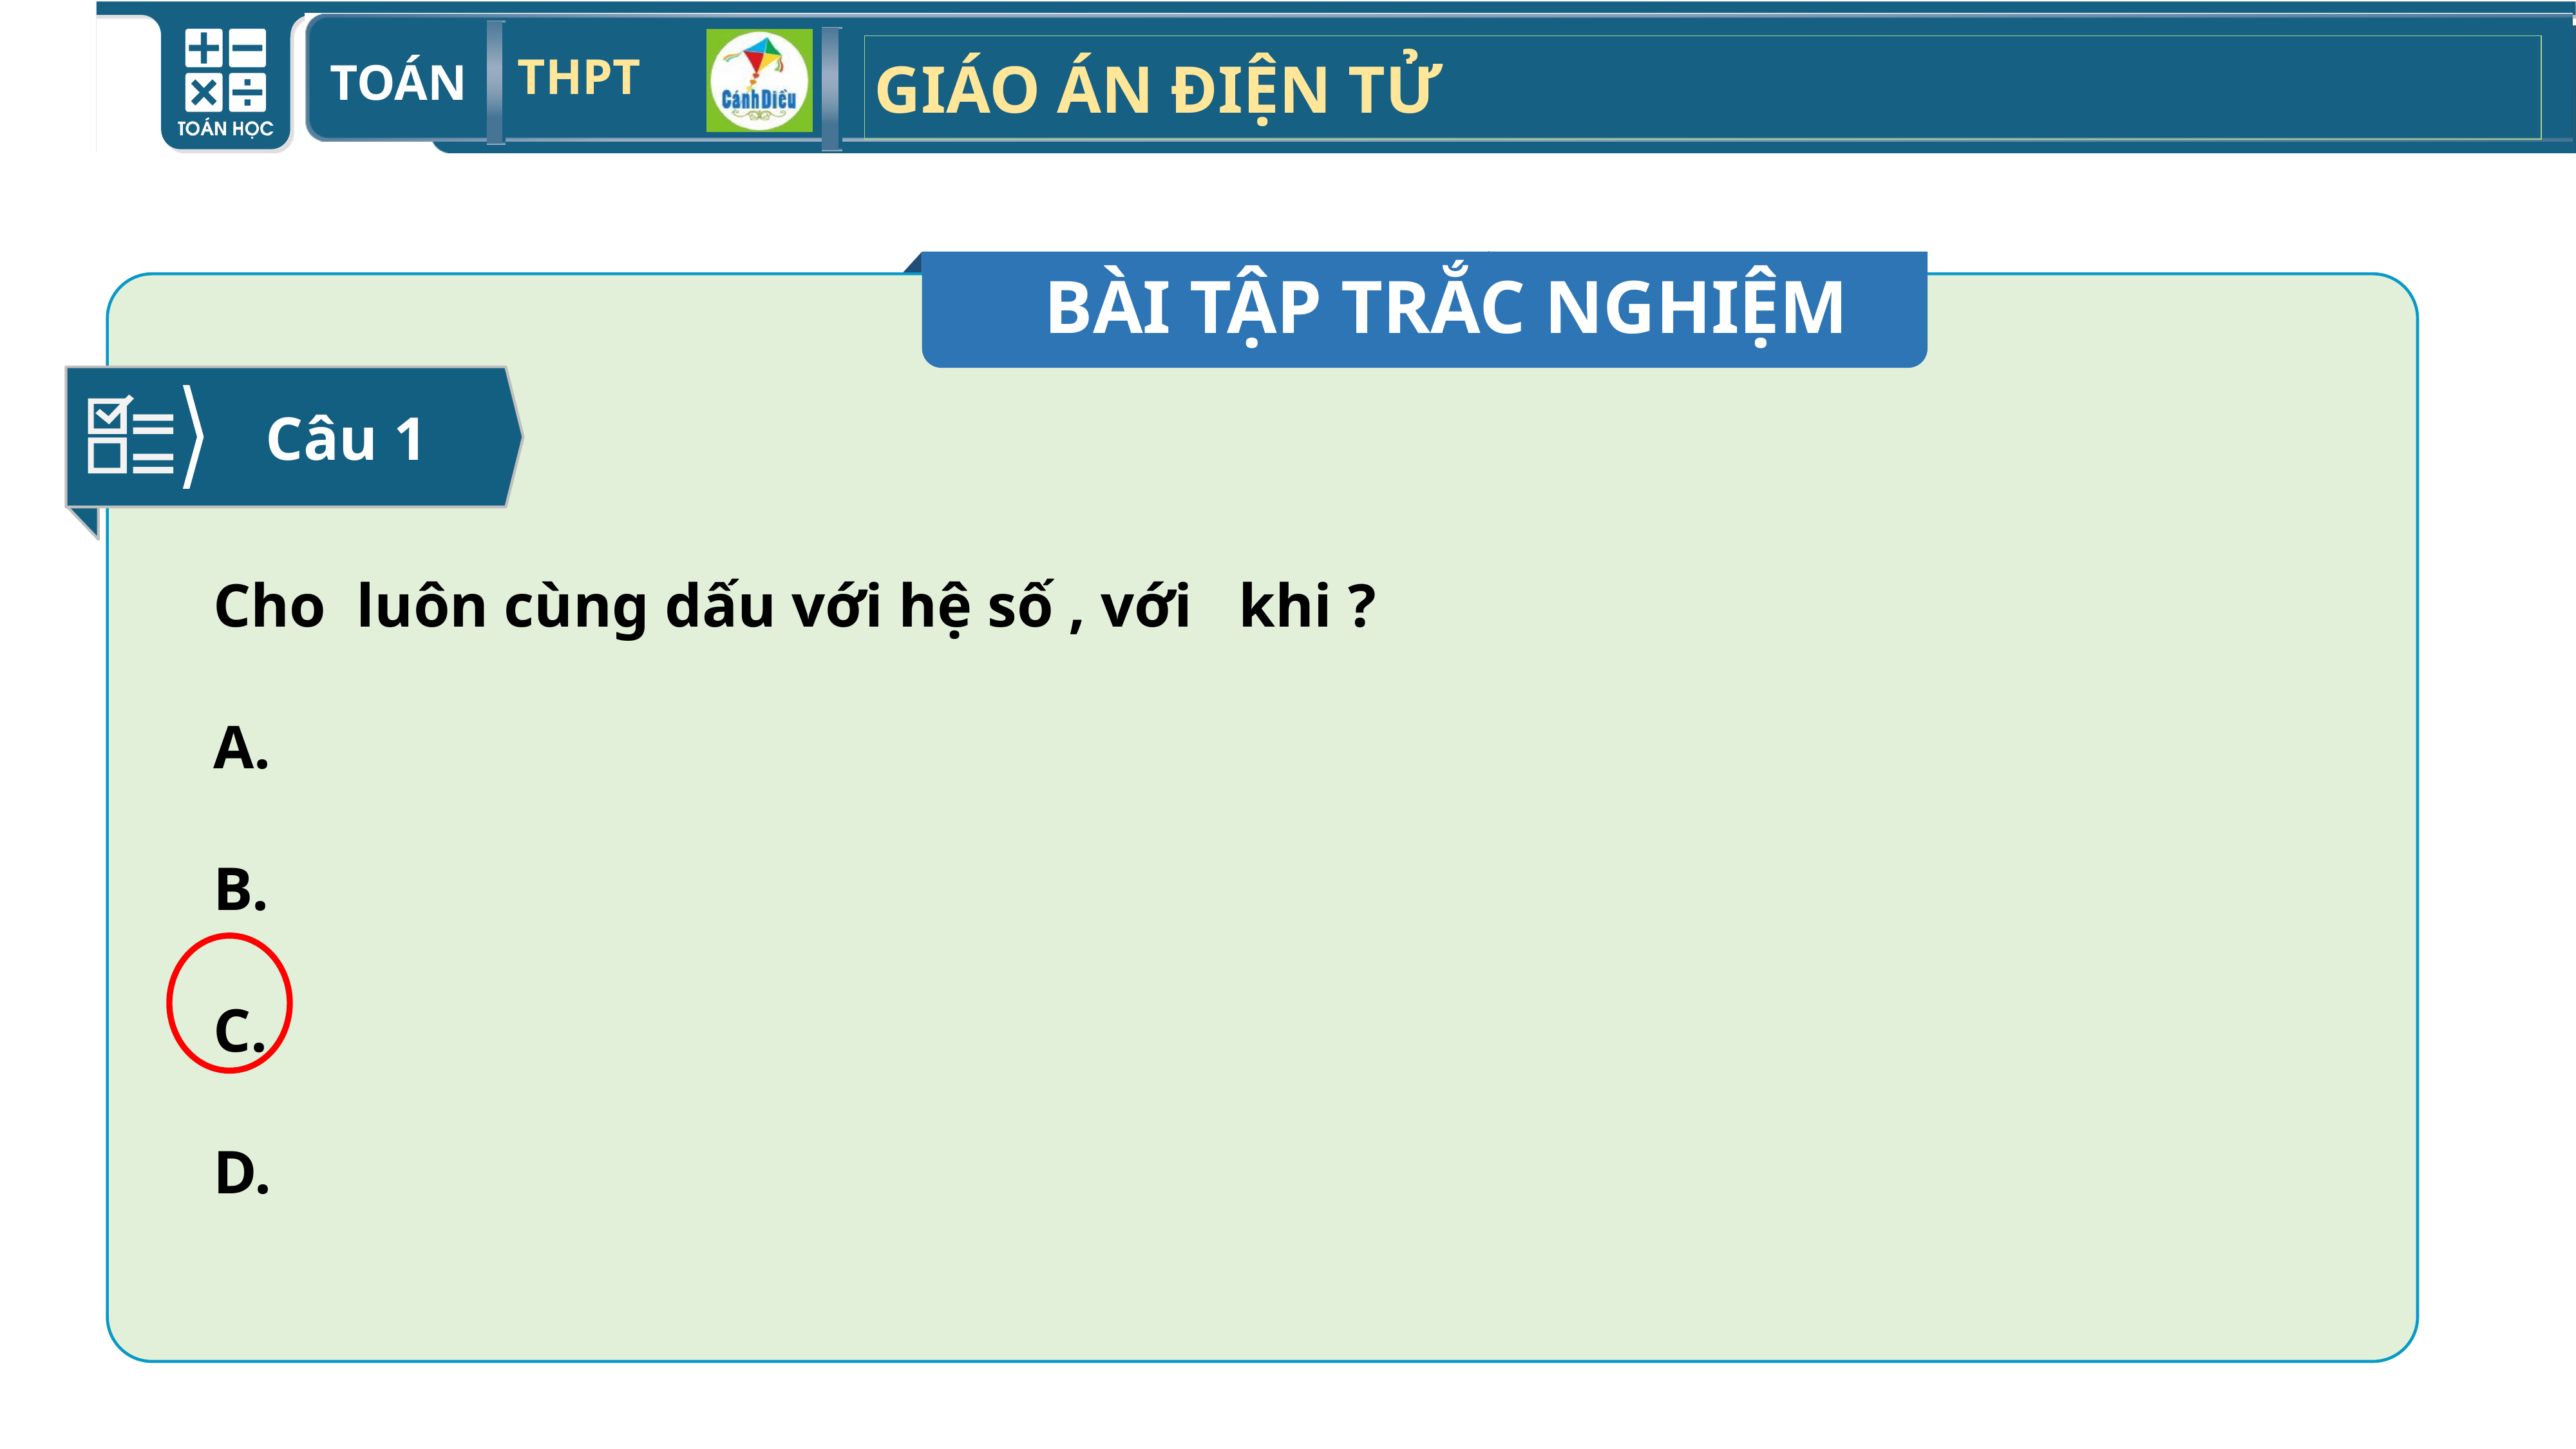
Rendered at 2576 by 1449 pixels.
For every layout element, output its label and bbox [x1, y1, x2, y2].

text_box [66, 366, 524, 540]
text_box [107, 251, 2418, 1362]
picture [97, 13, 2576, 153]
